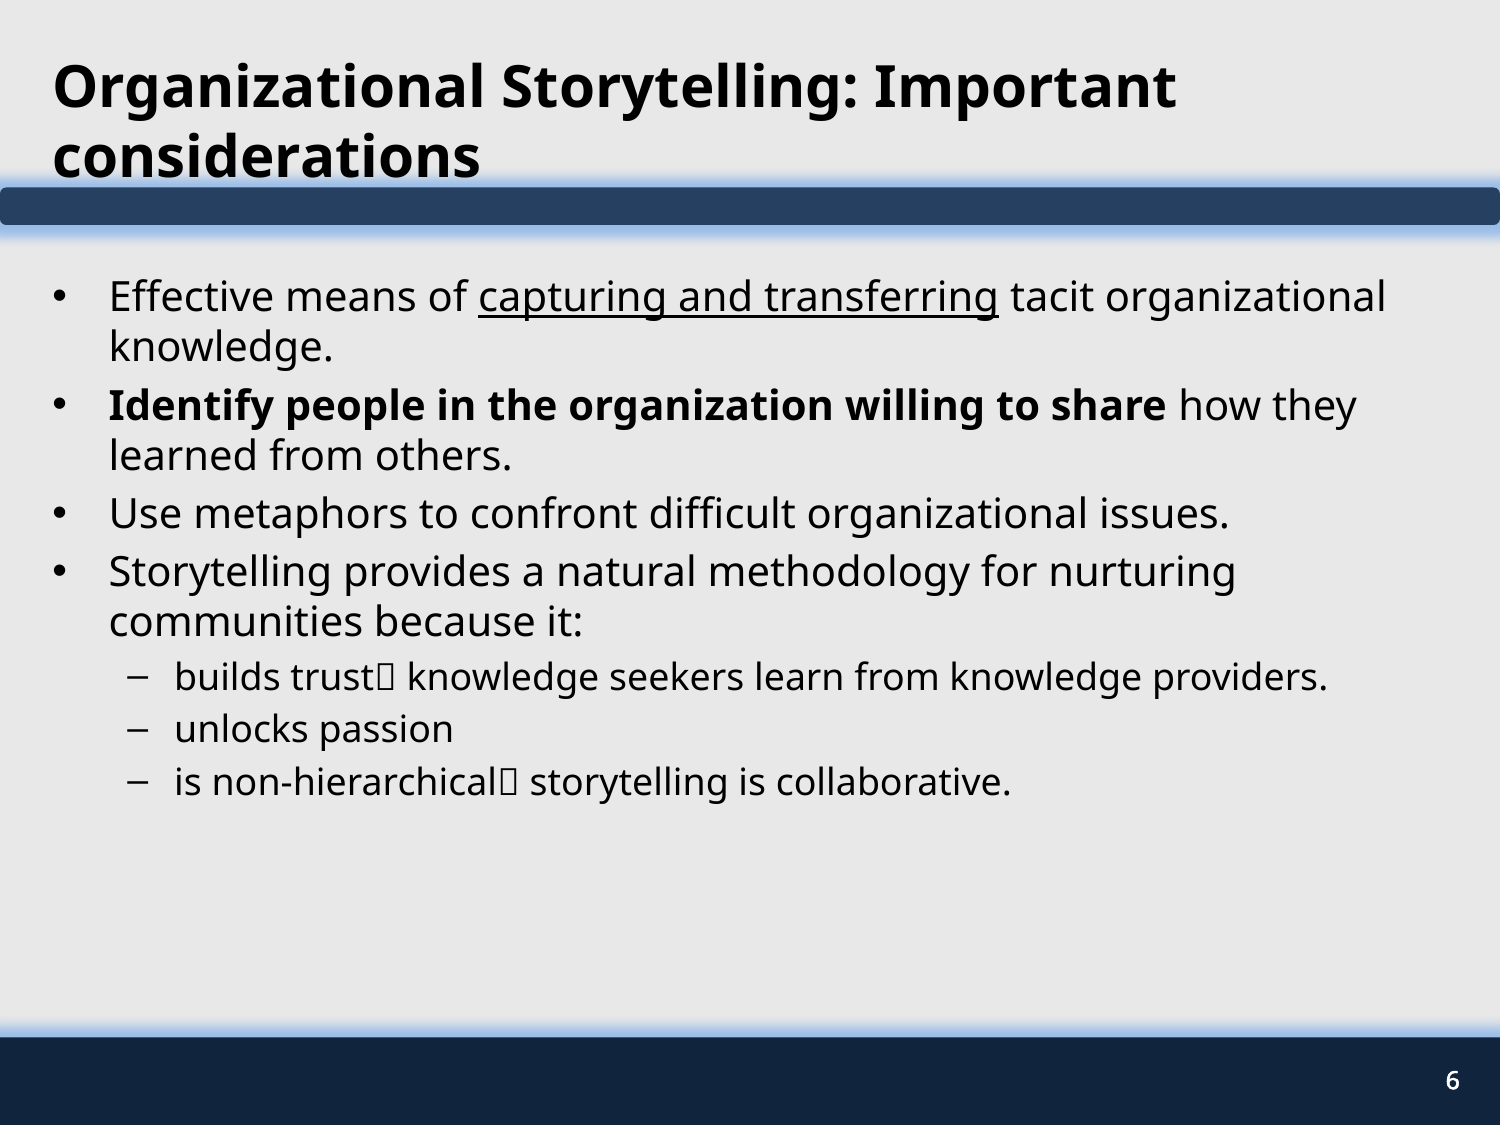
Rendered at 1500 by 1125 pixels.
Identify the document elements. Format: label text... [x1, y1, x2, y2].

list Effective means of capturing and transferring tacit organizational knowledge. Identify people in the organization willing to share how they learned from others. Use metaphors to confront difficult organizational issues. Storytelling provides a natural methodology for nurturing communities because it: builds trust knowledge seekers learn from knowledge providers. unlocks passion is non-hierarchical storytelling is collaborative. [37, 262, 1475, 1013]
slide_number 6 [1412, 1050, 1475, 1113]
title Organizational Storytelling: Important considerations [37, 62, 1438, 176]
